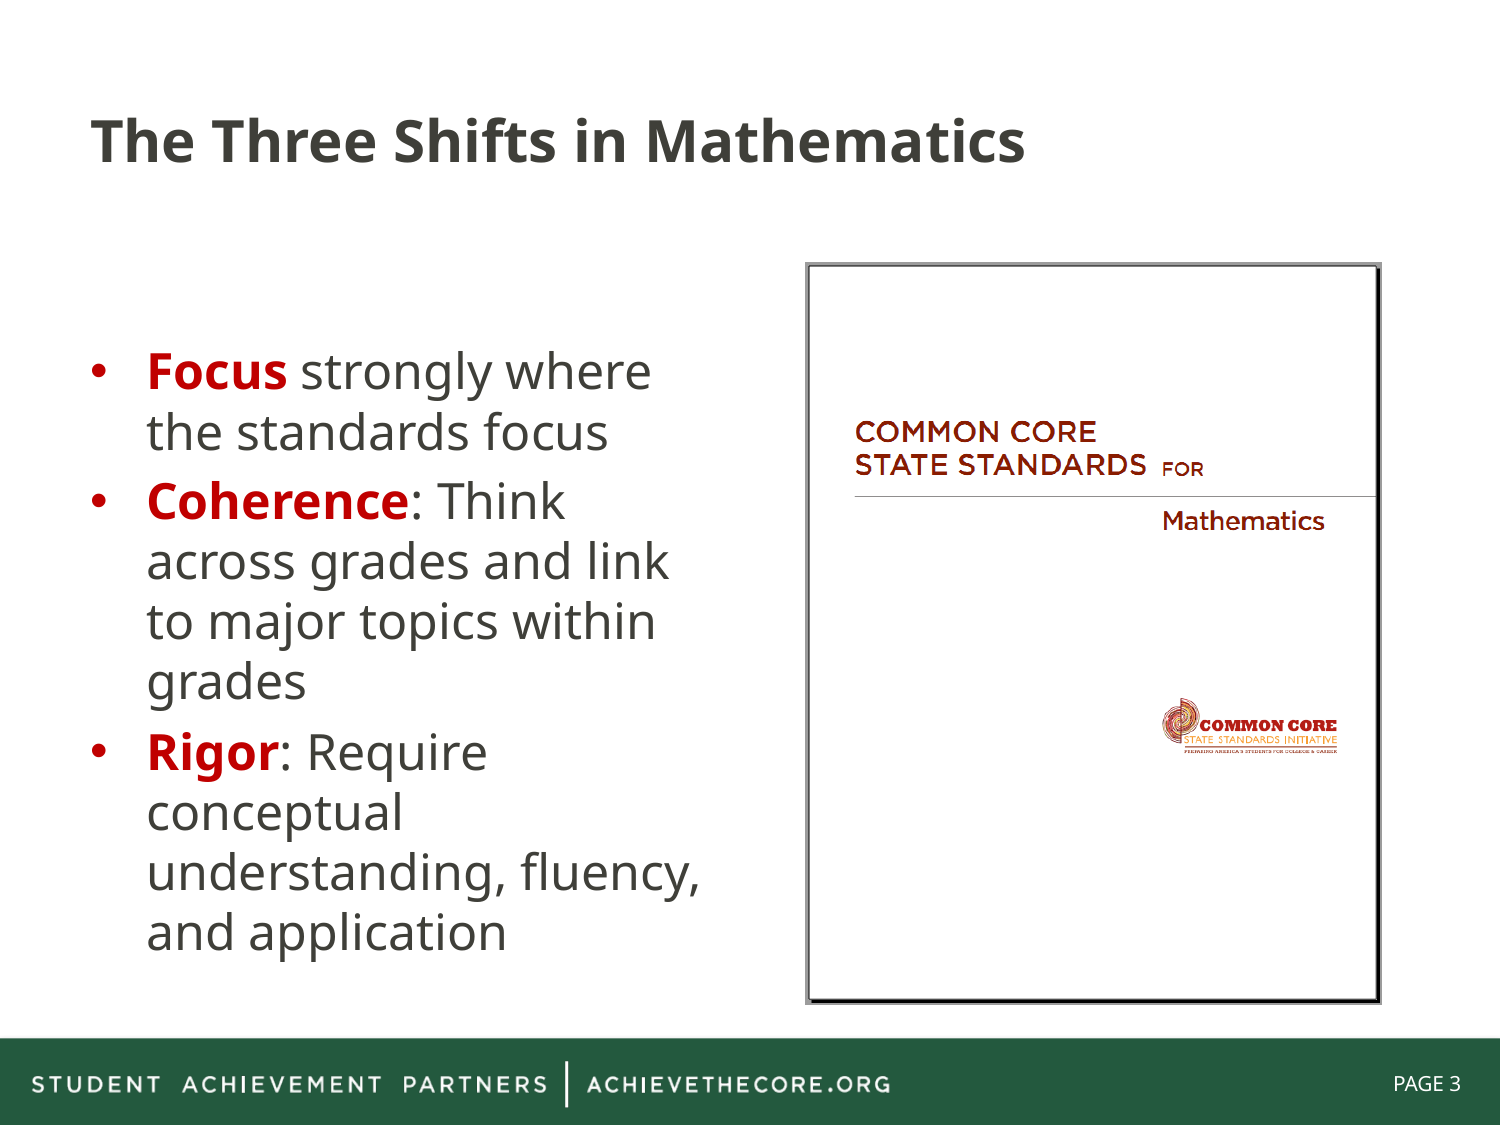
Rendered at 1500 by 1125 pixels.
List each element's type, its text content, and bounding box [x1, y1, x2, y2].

list Focus strongly where the standards focus Coherence: Think across grades and link to major topics within grades Rigor: Require conceptual understanding, fluency, and application [75, 262, 738, 1005]
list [805, 262, 1382, 1006]
title The Three Shifts in Mathematics [75, 45, 1425, 233]
